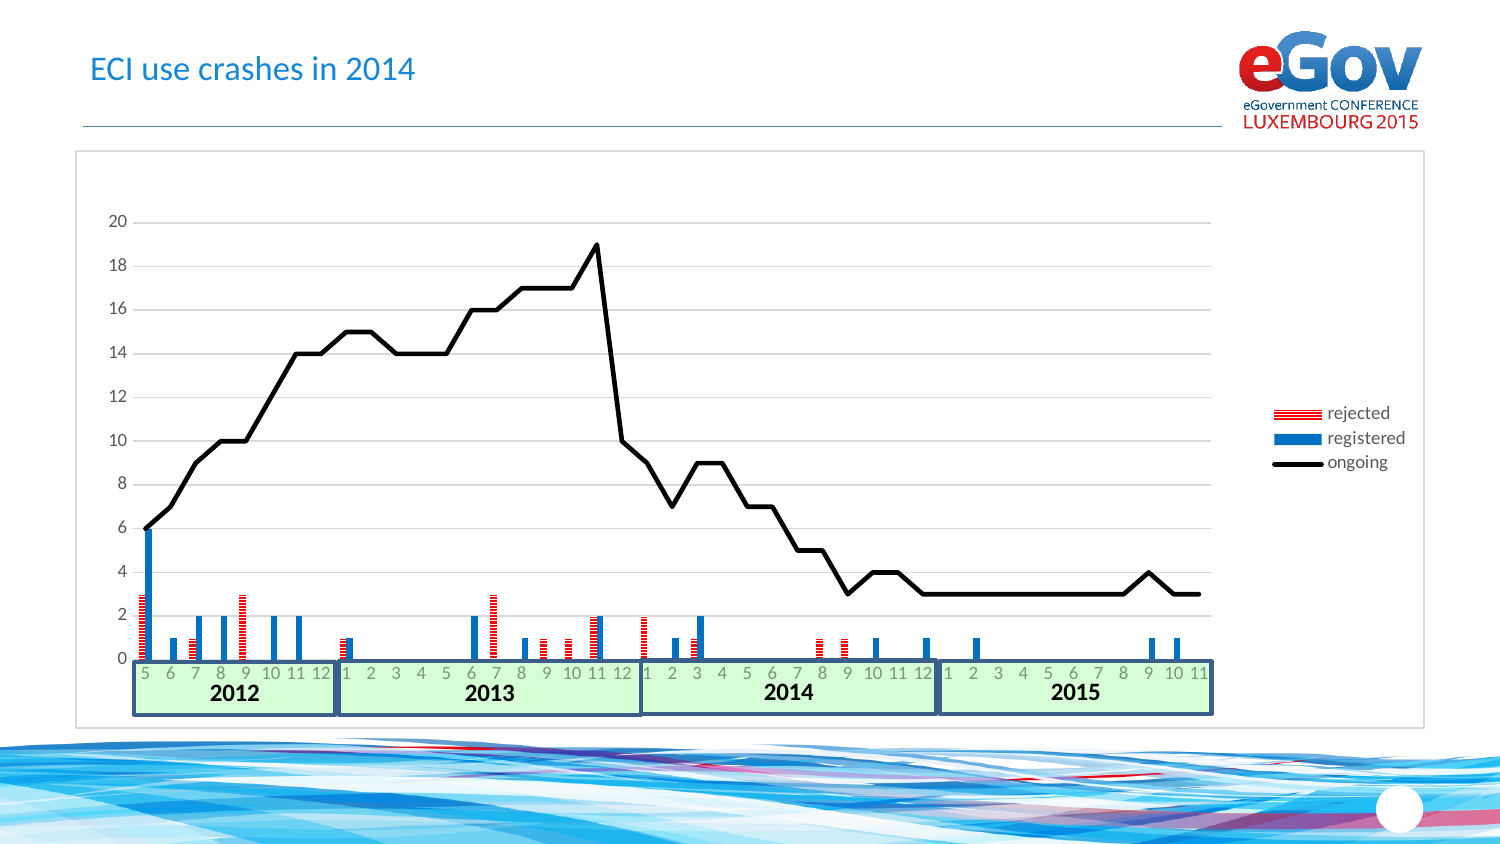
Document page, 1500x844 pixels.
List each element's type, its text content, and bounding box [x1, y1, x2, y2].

title ECI use crashes in 2014 [75, 0, 1425, 138]
picture [0, 0, 1500, 844]
chart [74, 149, 1426, 730]
